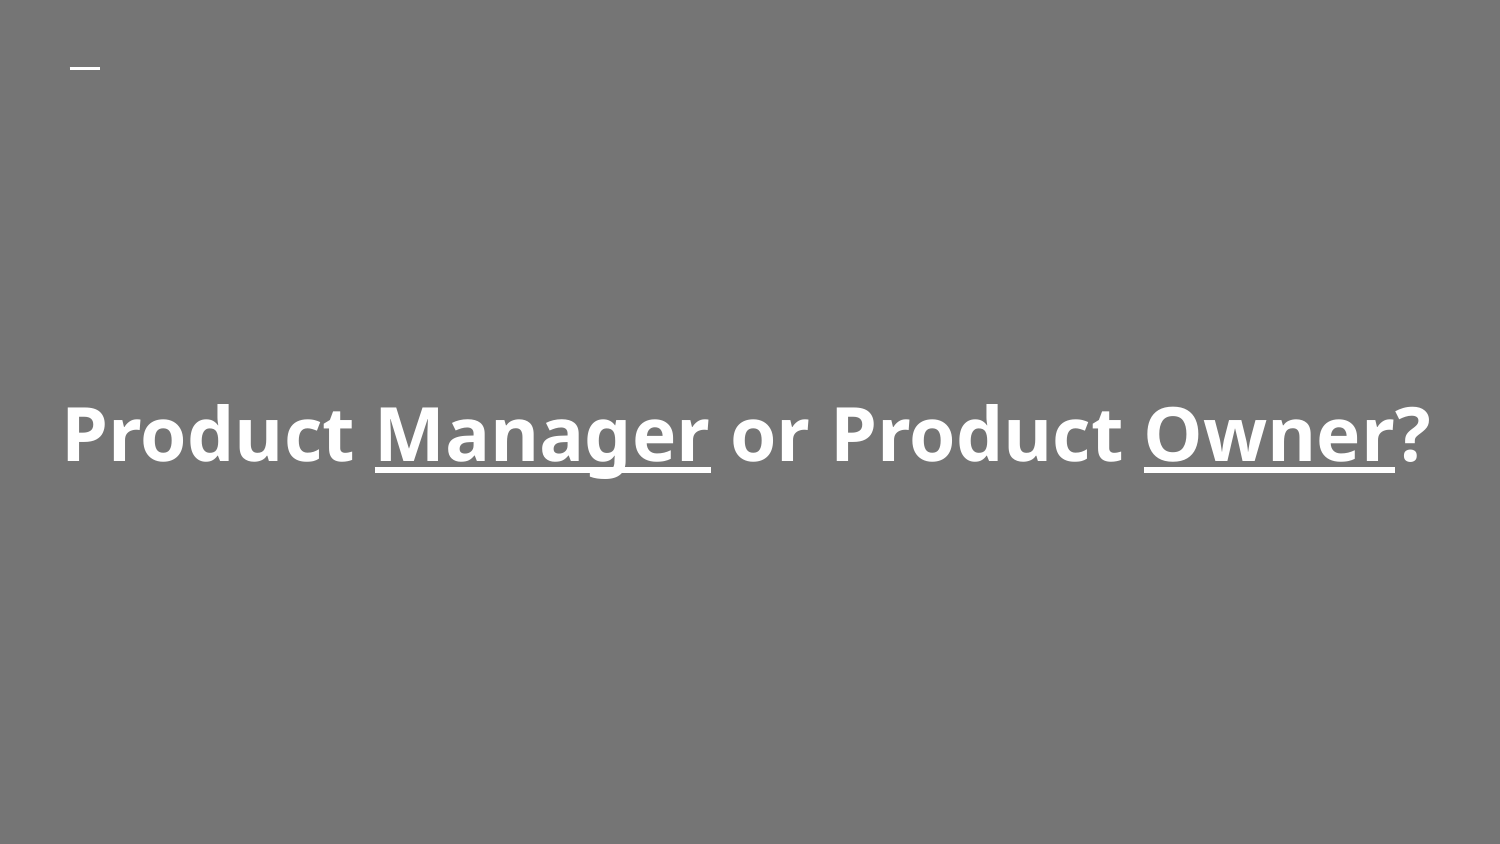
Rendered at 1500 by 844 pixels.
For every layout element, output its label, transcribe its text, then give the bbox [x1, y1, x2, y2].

title Product Manager or Product Owner? [46, 116, 1450, 746]
